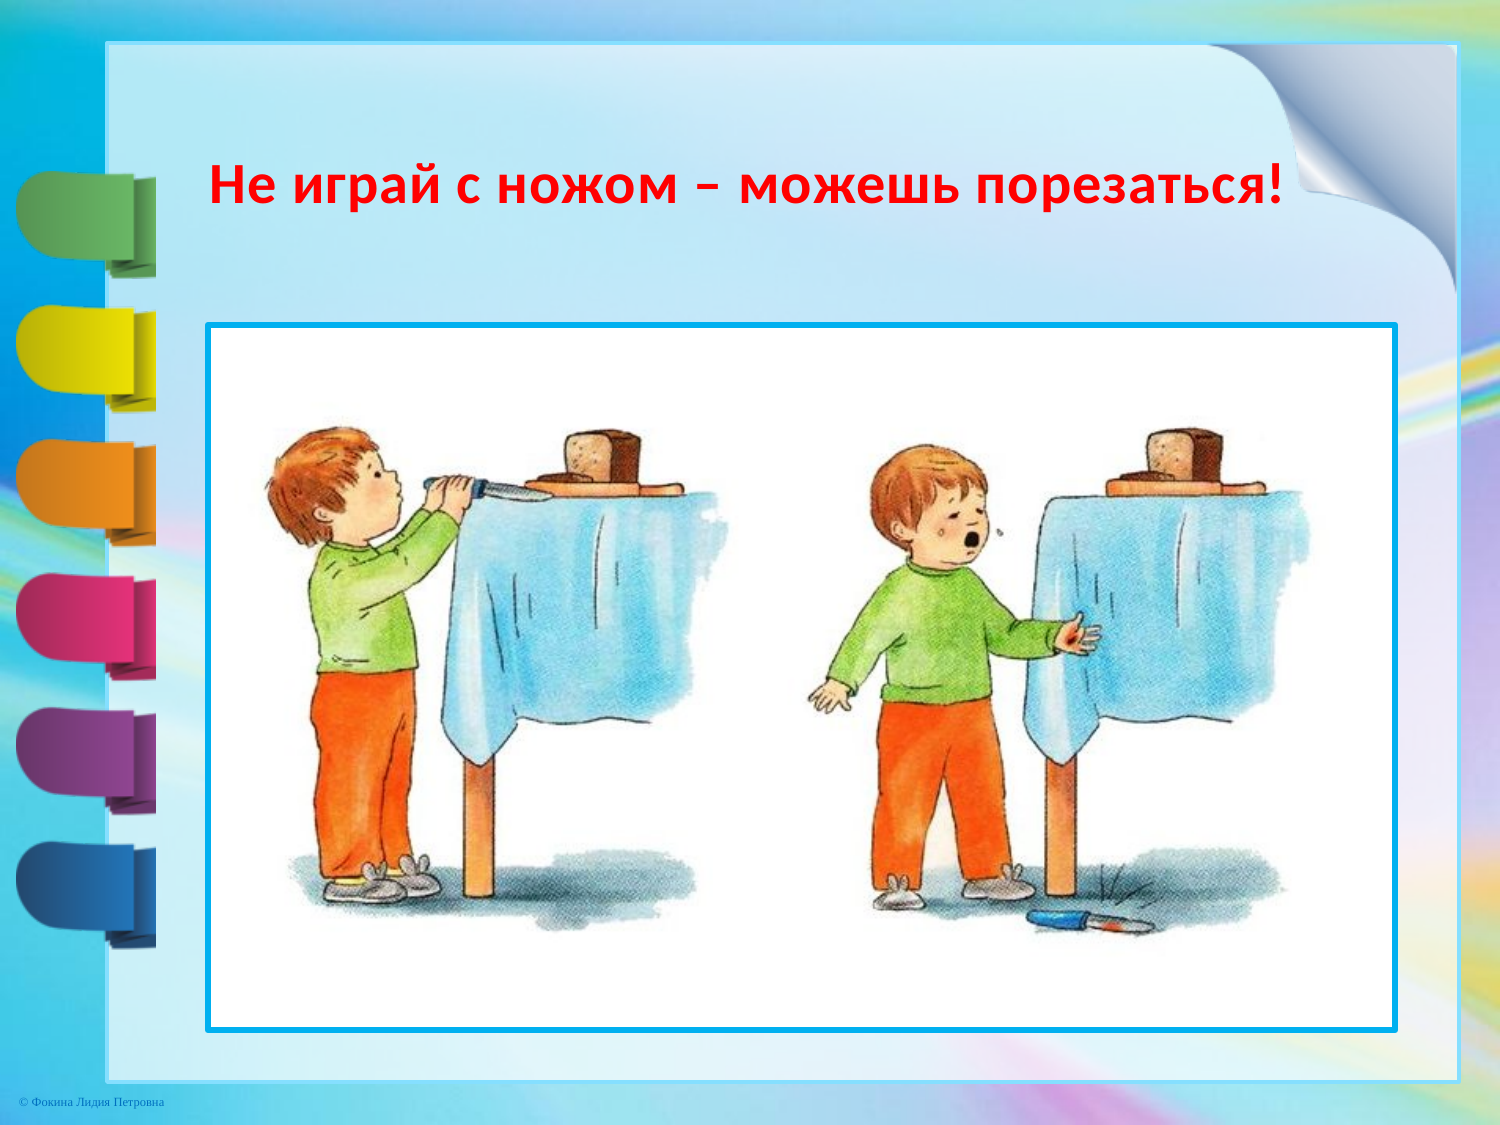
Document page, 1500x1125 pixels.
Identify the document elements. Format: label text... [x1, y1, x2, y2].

picture [212, 329, 1391, 1026]
picture [0, 0, 1500, 1125]
text_box Не играй с ножом – можешь порезаться! [194, 137, 1303, 223]
